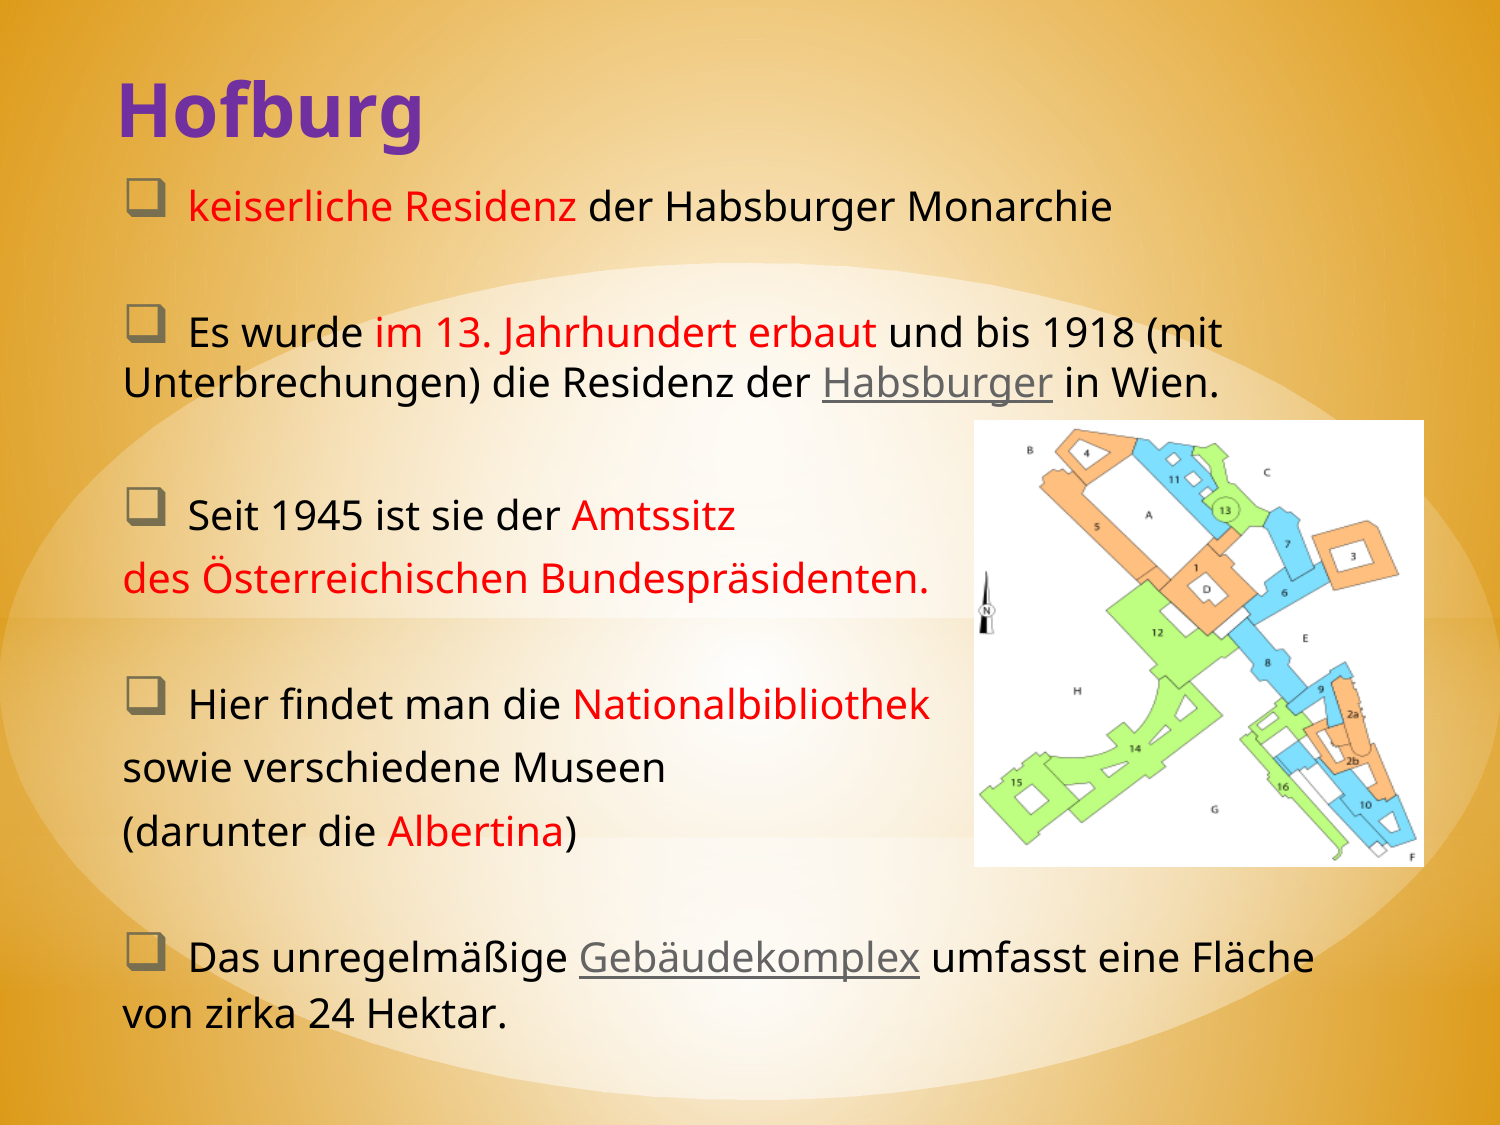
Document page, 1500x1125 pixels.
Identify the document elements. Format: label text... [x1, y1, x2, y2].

list keiserliche Residenz der Habsburger Monarchie Es wurde im 13. Jahrhundert erbaut und bis 1918 (mit Unterbrechungen) die Residenz der Habsburger in Wien. Seit 1945 ist sie der Amtssitz des Österreichischen Bundespräsidenten. Hier findet man die Nationalbibliothek sowie verschiedene Museen (darunter die Albertina) Das unregelmäßige Gebäudekomplex umfasst eine Fläche von zirka 24 Hektar. [100, 172, 1400, 1047]
picture [974, 420, 1424, 867]
title Hofburg [100, 54, 514, 172]
